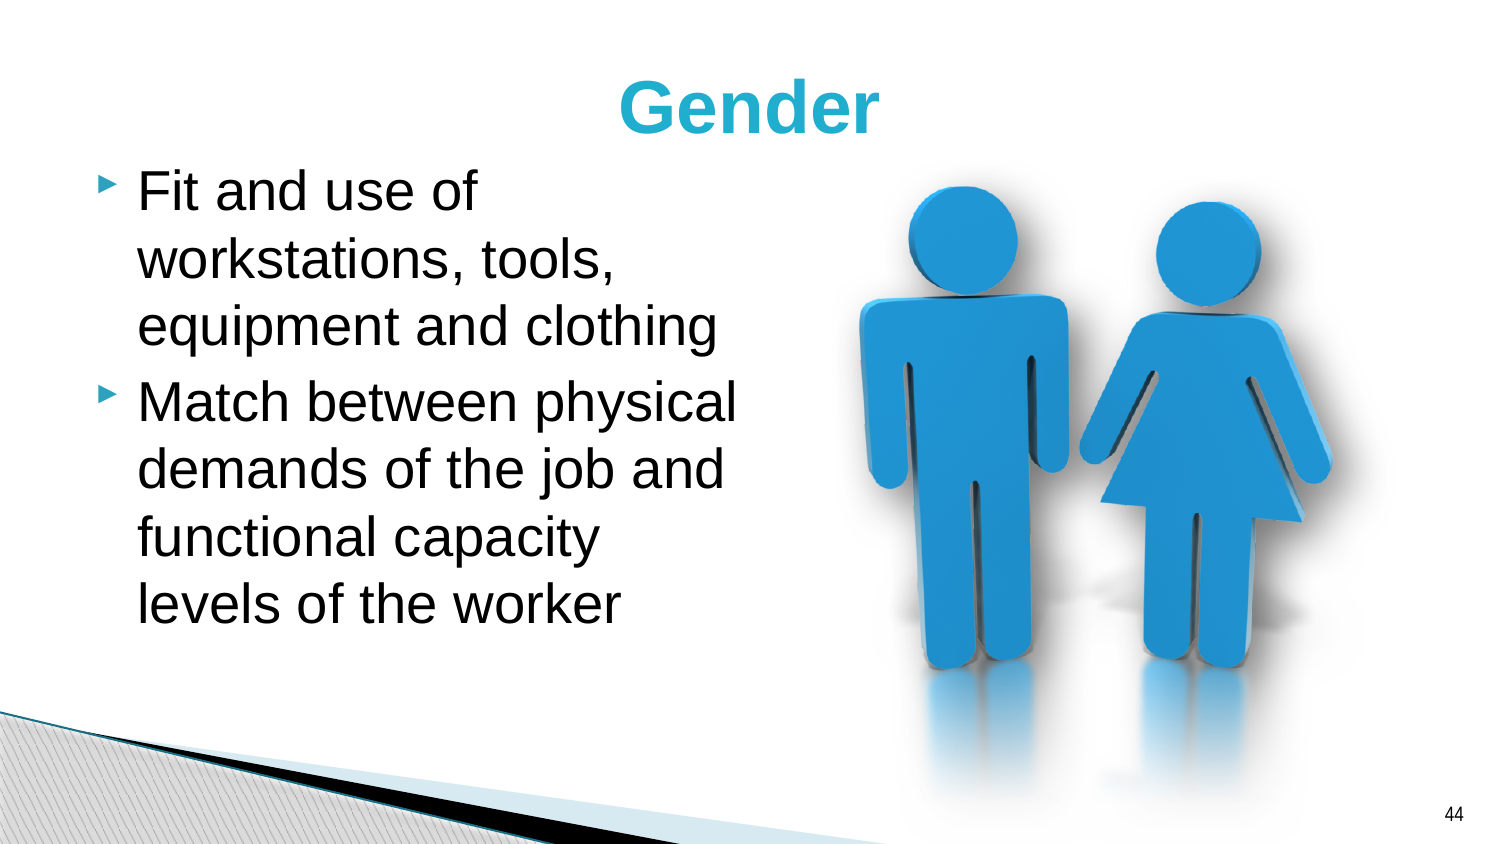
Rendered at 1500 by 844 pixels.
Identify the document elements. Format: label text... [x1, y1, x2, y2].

list Fit and use of workstations, tools, equipment and clothing Match between physical demands of the job and functional capacity levels of the worker [62, 175, 775, 719]
title Gender [0, 33, 1500, 175]
picture [812, 171, 1366, 804]
slide_number 44 [1418, 788, 1479, 834]
